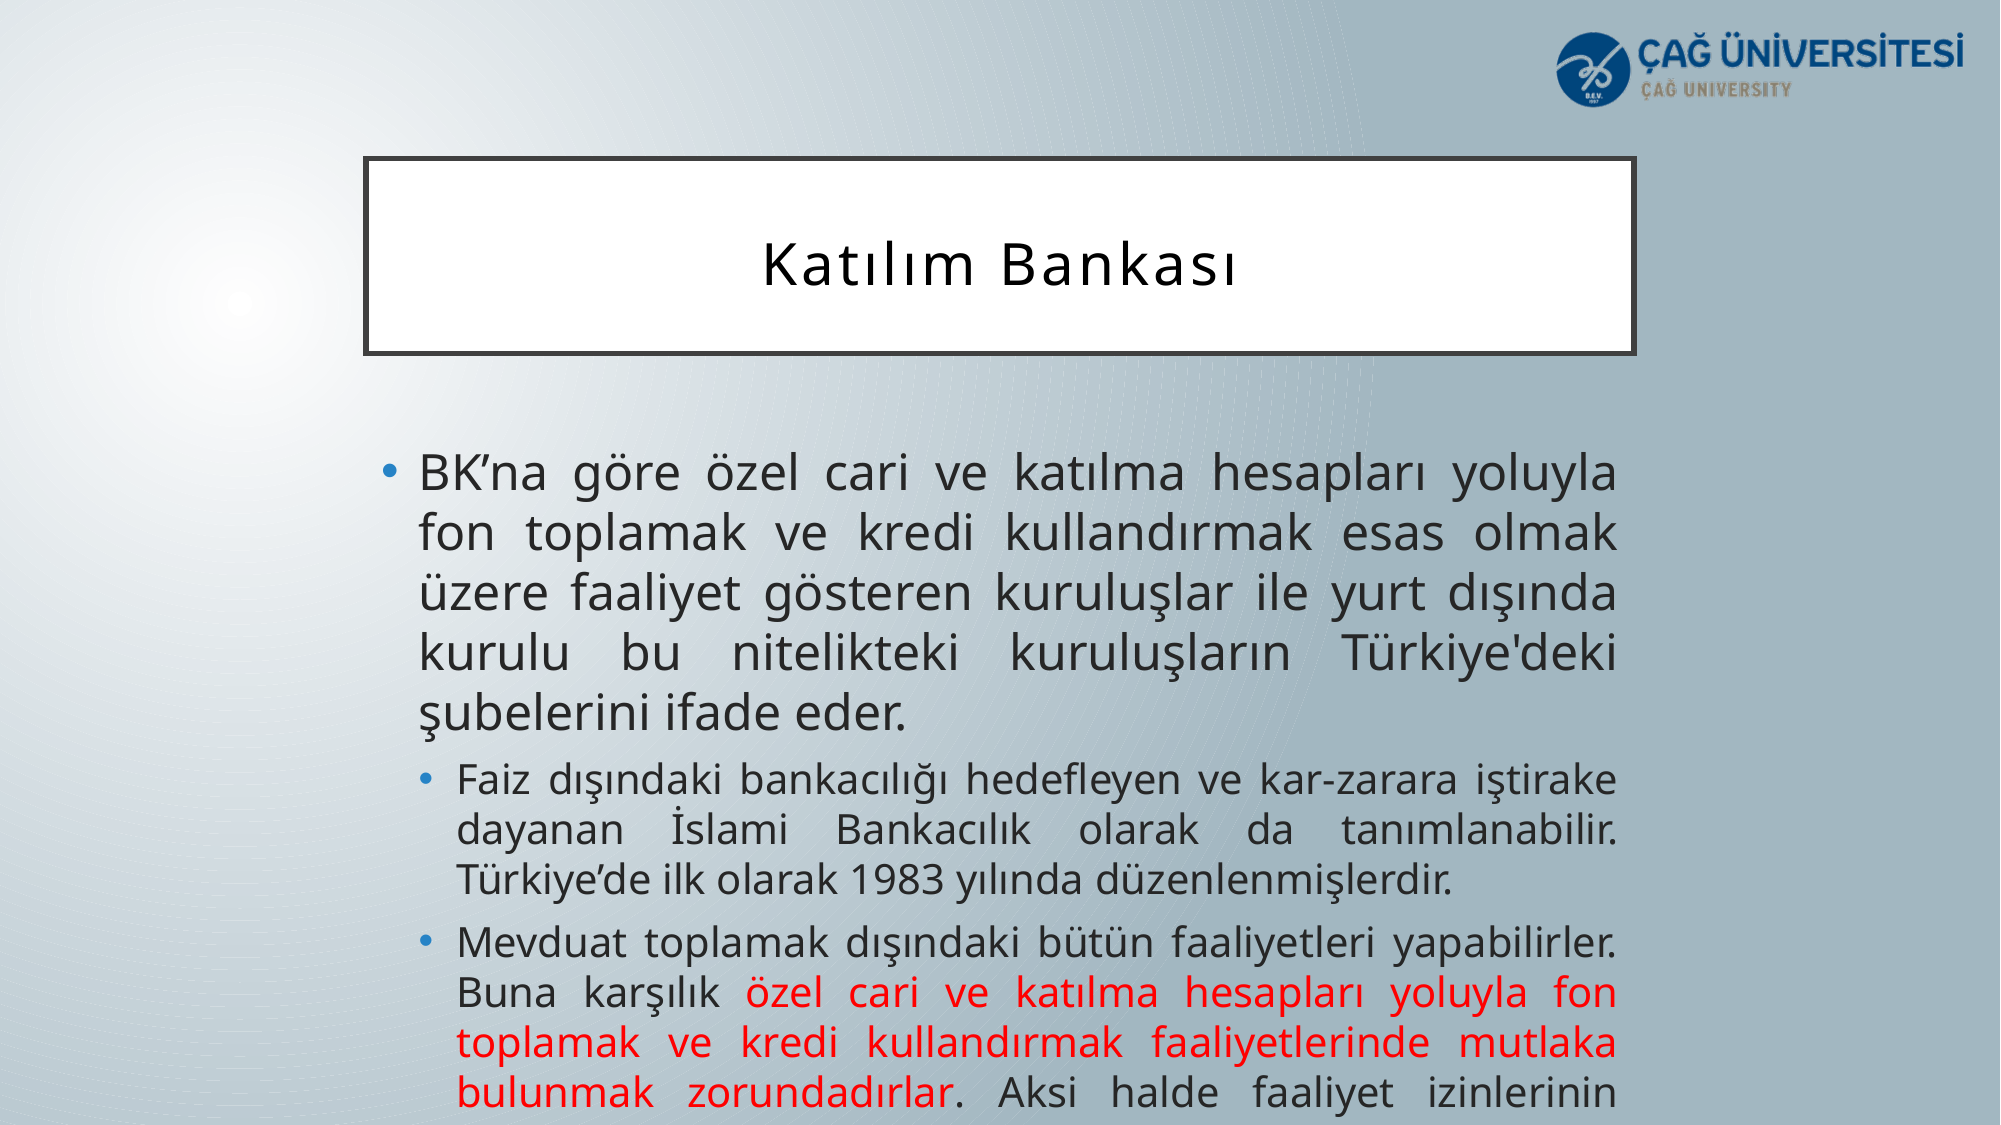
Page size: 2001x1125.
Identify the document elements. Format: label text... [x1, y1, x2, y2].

picture [1550, 23, 1972, 119]
list BK’na göre özel cari ve katılma hesapları yoluyla fon toplamak ve kredi kullandırmak esas olmak üzere faaliyet gösteren kuruluşlar ile yurt dışında kurulu bu nitelikteki kuruluşların Türkiye'deki şubelerini ifade eder. Faiz dışındaki bankacılığı hedefleyen ve kar-zarara iştirake dayanan İslami Bankacılık olarak da tanımlanabilir. Türkiye’de ilk olarak 1983 yılında düzenlenmişlerdir. Mevduat toplamak dışındaki bütün faaliyetleri yapabilirler. Buna karşılık özel cari ve katılma hesapları yoluyla fon toplamak ve kredi kullandırmak faaliyetlerinde mutlaka bulunmak zorundadırlar. Aksi halde faaliyet izinlerinin kaldırılması söz konusu olabilir. [366, 432, 1634, 942]
title Katılım Bankası [363, 156, 1637, 356]
